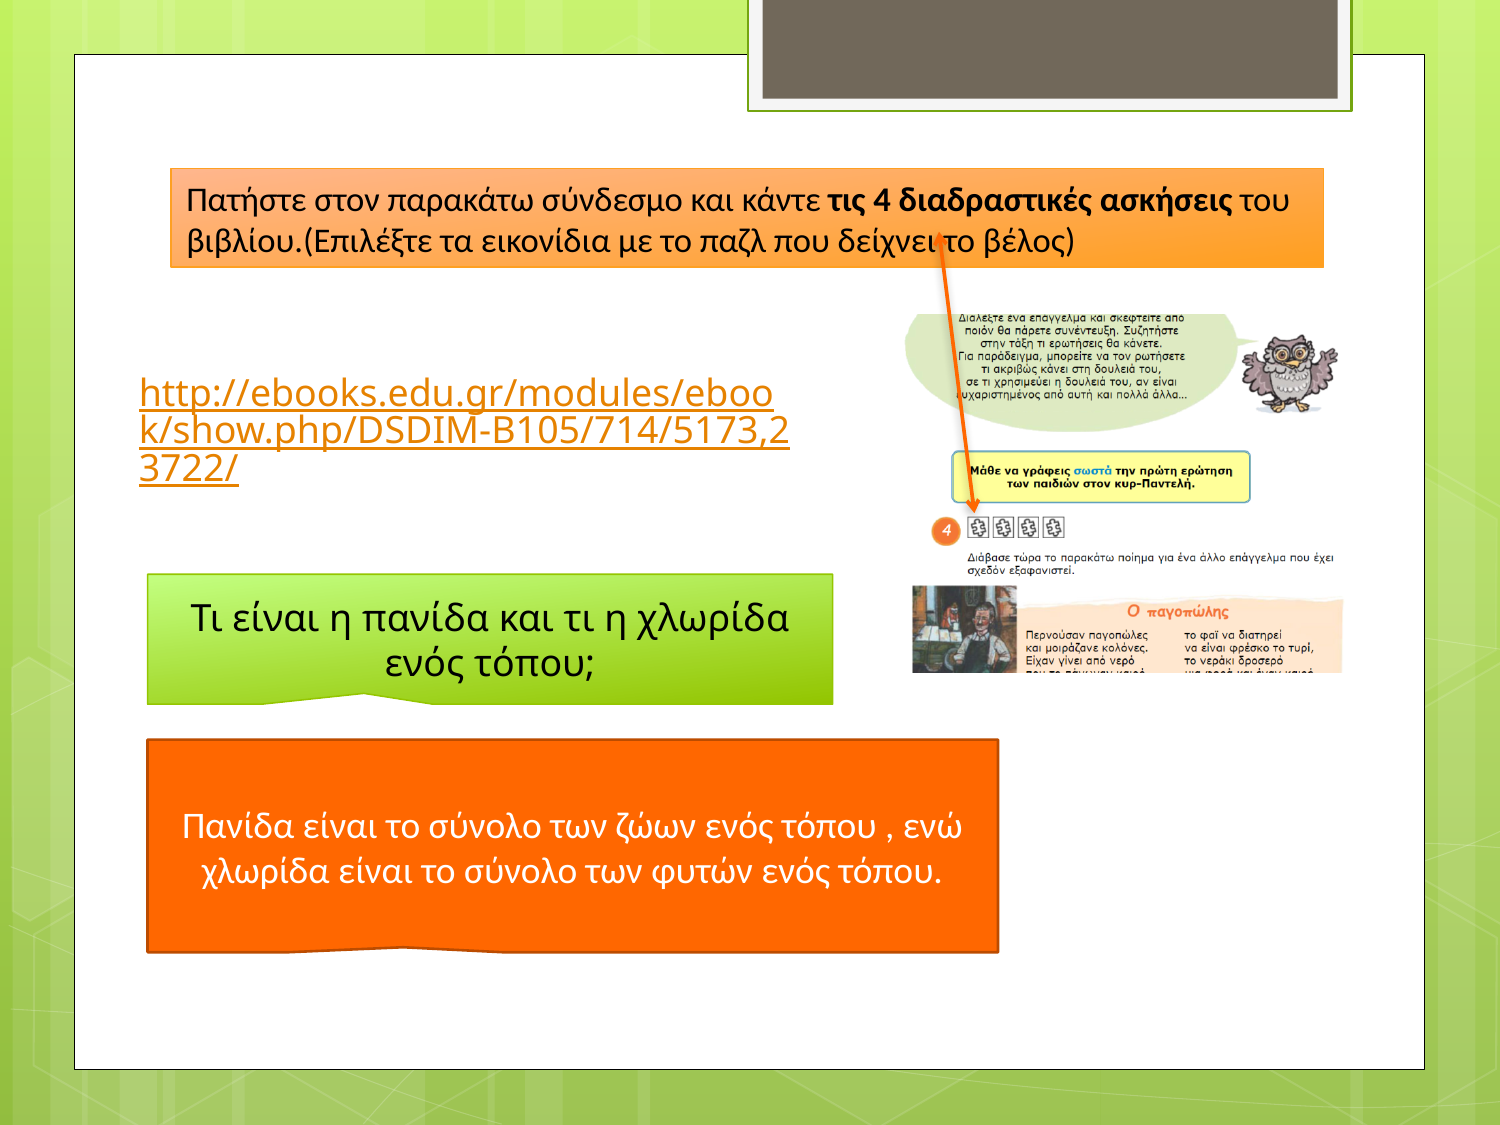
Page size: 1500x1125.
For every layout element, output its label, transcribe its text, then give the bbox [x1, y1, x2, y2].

title Πατήστε στον παρακάτω σύνδεσμο και κάντε τις 4 διαδραστικές ασκήσεις του βιβλίου.(Επιλέξτε τα εικονίδια με το παζλ που δείχνει το βέλος) [170, 168, 1324, 268]
text_box http://ebooks.edu.gr/modules/ebook/show.php/DSDIM-B105/714/5173,23722/ [123, 361, 809, 428]
text_box Πανίδα είναι το σύνολο των ζώων ενός τόπου , ενώ χλωρίδα είναι το σύνολο των φυτών ενός τόπου. [146, 738, 1000, 954]
text_box Τι είναι η πανίδα και τι η χλωρίδα ενός τόπου; [146, 573, 834, 705]
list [903, 314, 1347, 674]
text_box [938, 231, 975, 514]
